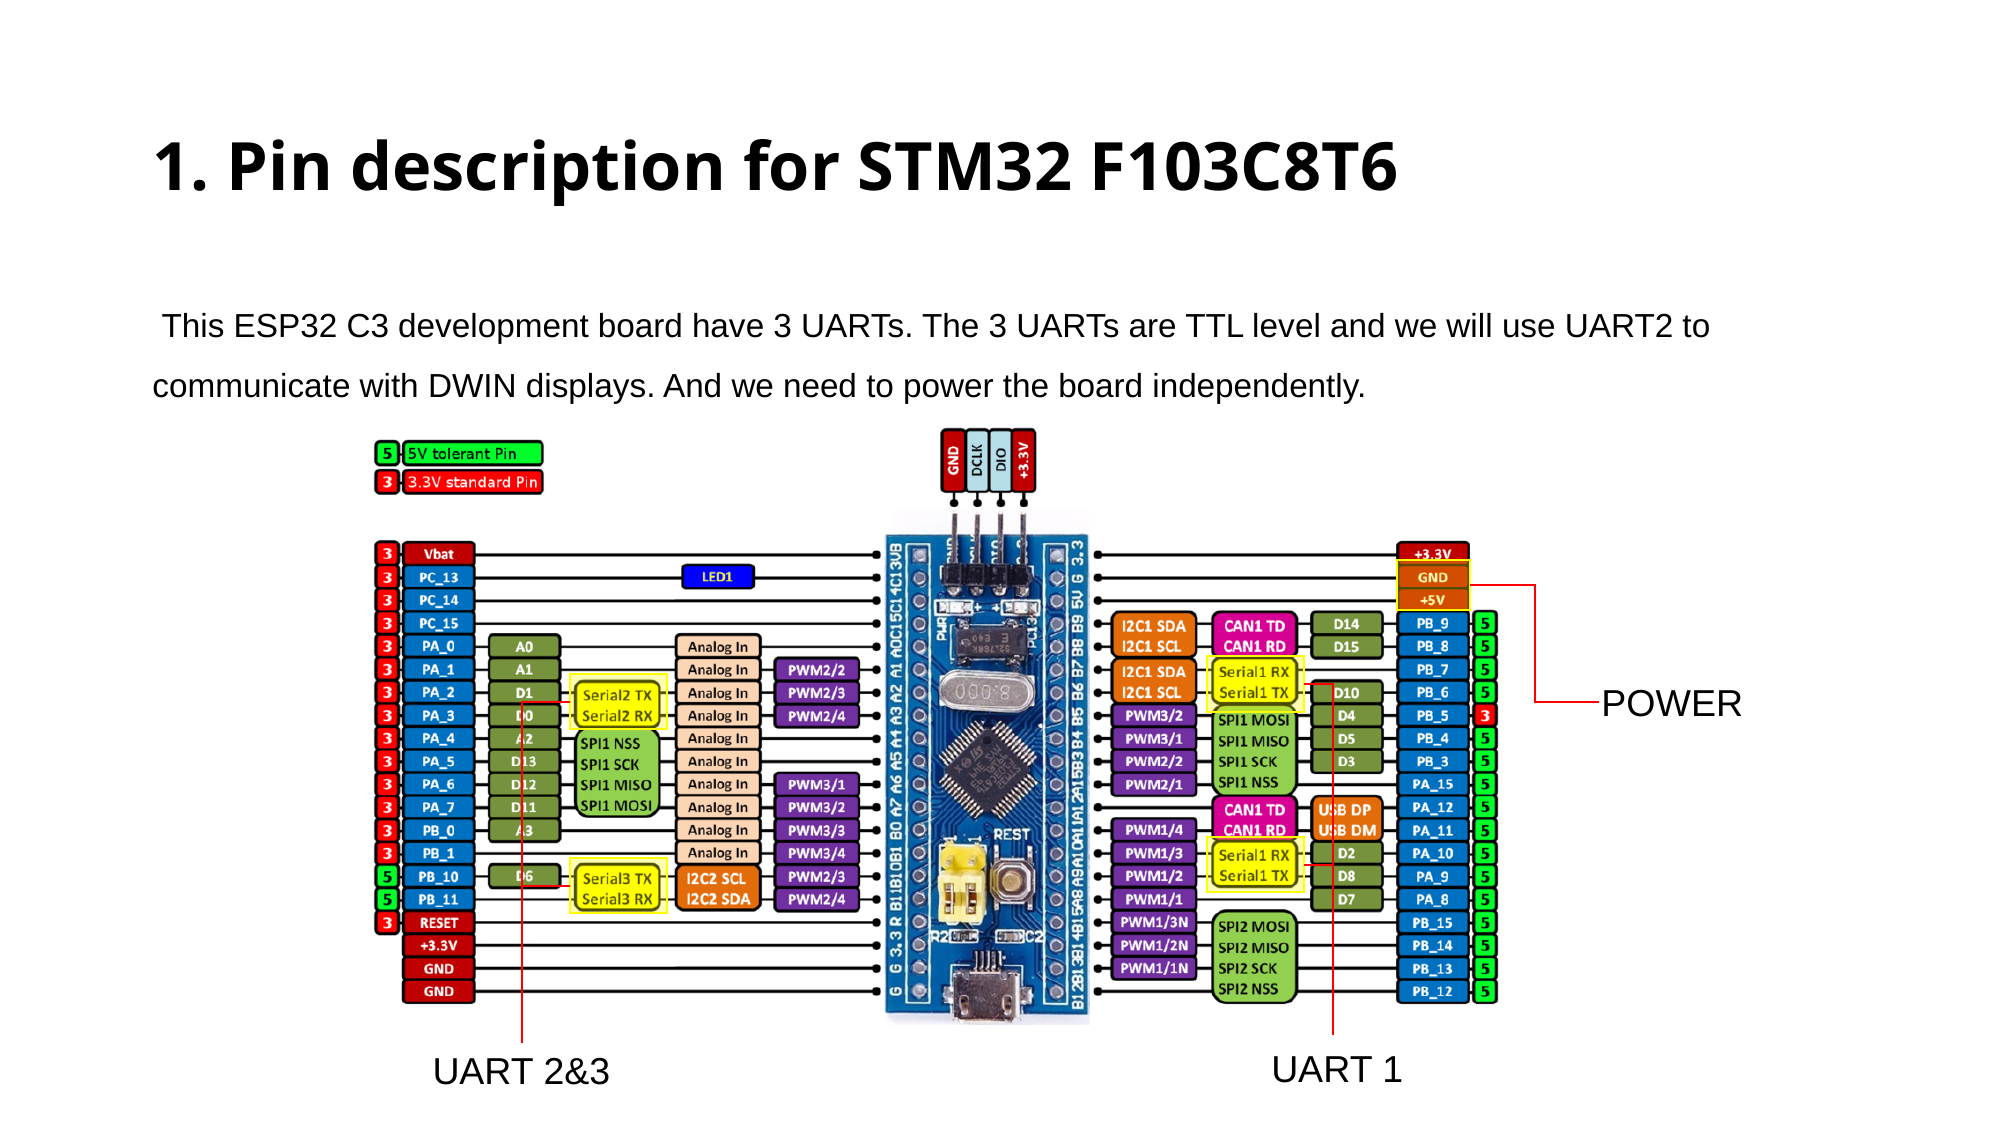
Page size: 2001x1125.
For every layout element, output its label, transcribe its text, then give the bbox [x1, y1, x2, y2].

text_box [1304, 683, 1333, 1032]
title 1. Pin description for STM32 F103C8T6 [137, 59, 1863, 277]
text_box POWER [1586, 671, 1759, 732]
picture [372, 425, 1499, 1025]
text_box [521, 701, 570, 885]
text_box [521, 885, 570, 1042]
list This ESP32 C3 development board have 3 UARTs. The 3 UARTs are TTL level and we will use UART2 to communicate with DWIN displays. And we need to power the board independently. [137, 277, 1863, 992]
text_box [1470, 585, 1599, 702]
text_box UART 2&3 [417, 1039, 626, 1100]
text_box UART 1 [1256, 1037, 1419, 1098]
